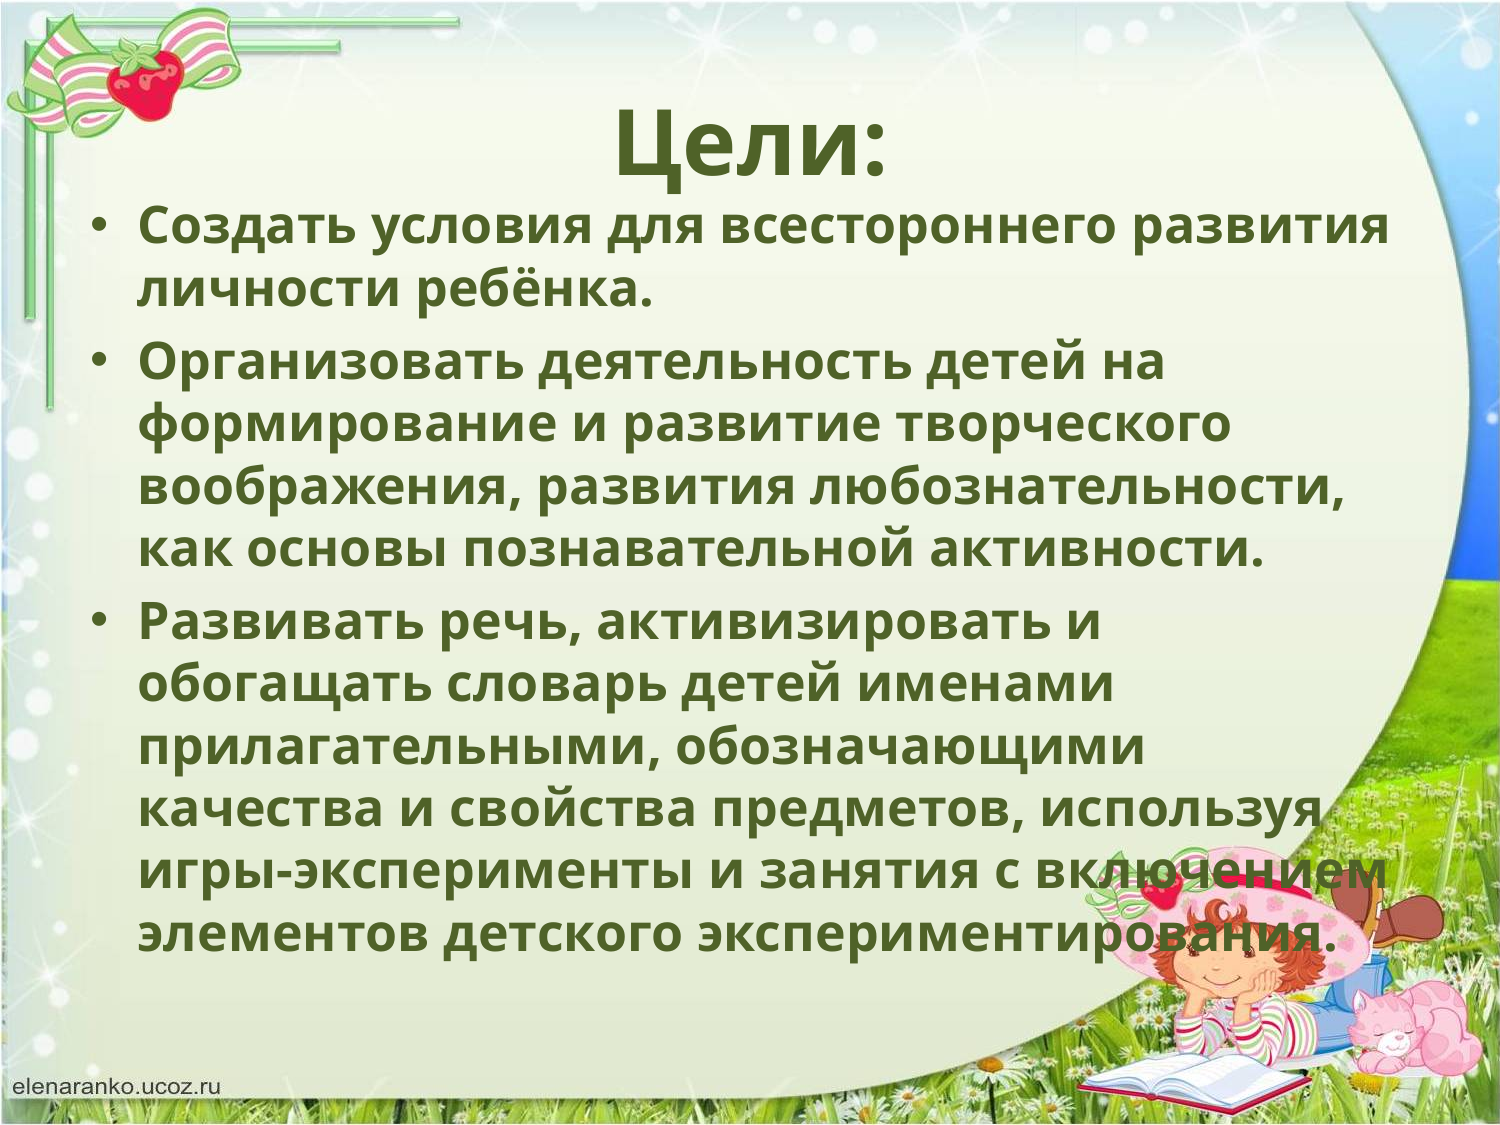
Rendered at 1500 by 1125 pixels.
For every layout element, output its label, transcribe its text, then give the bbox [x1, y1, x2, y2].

title Цели: [75, 45, 1425, 184]
picture [0, 0, 1500, 1125]
list Создать условия для всестороннего развития личности ребёнка. Организовать деятельность детей на формирование и развитие творческого воображения, развития любознательности, как основы познавательной активности. Развивать речь, активизировать и обогащать словарь детей именами прилагательными, обозначающими качества и свойства предметов, используя игры-эксперименты и занятия с включением элементов детского экспериментирования. [75, 184, 1425, 1005]
